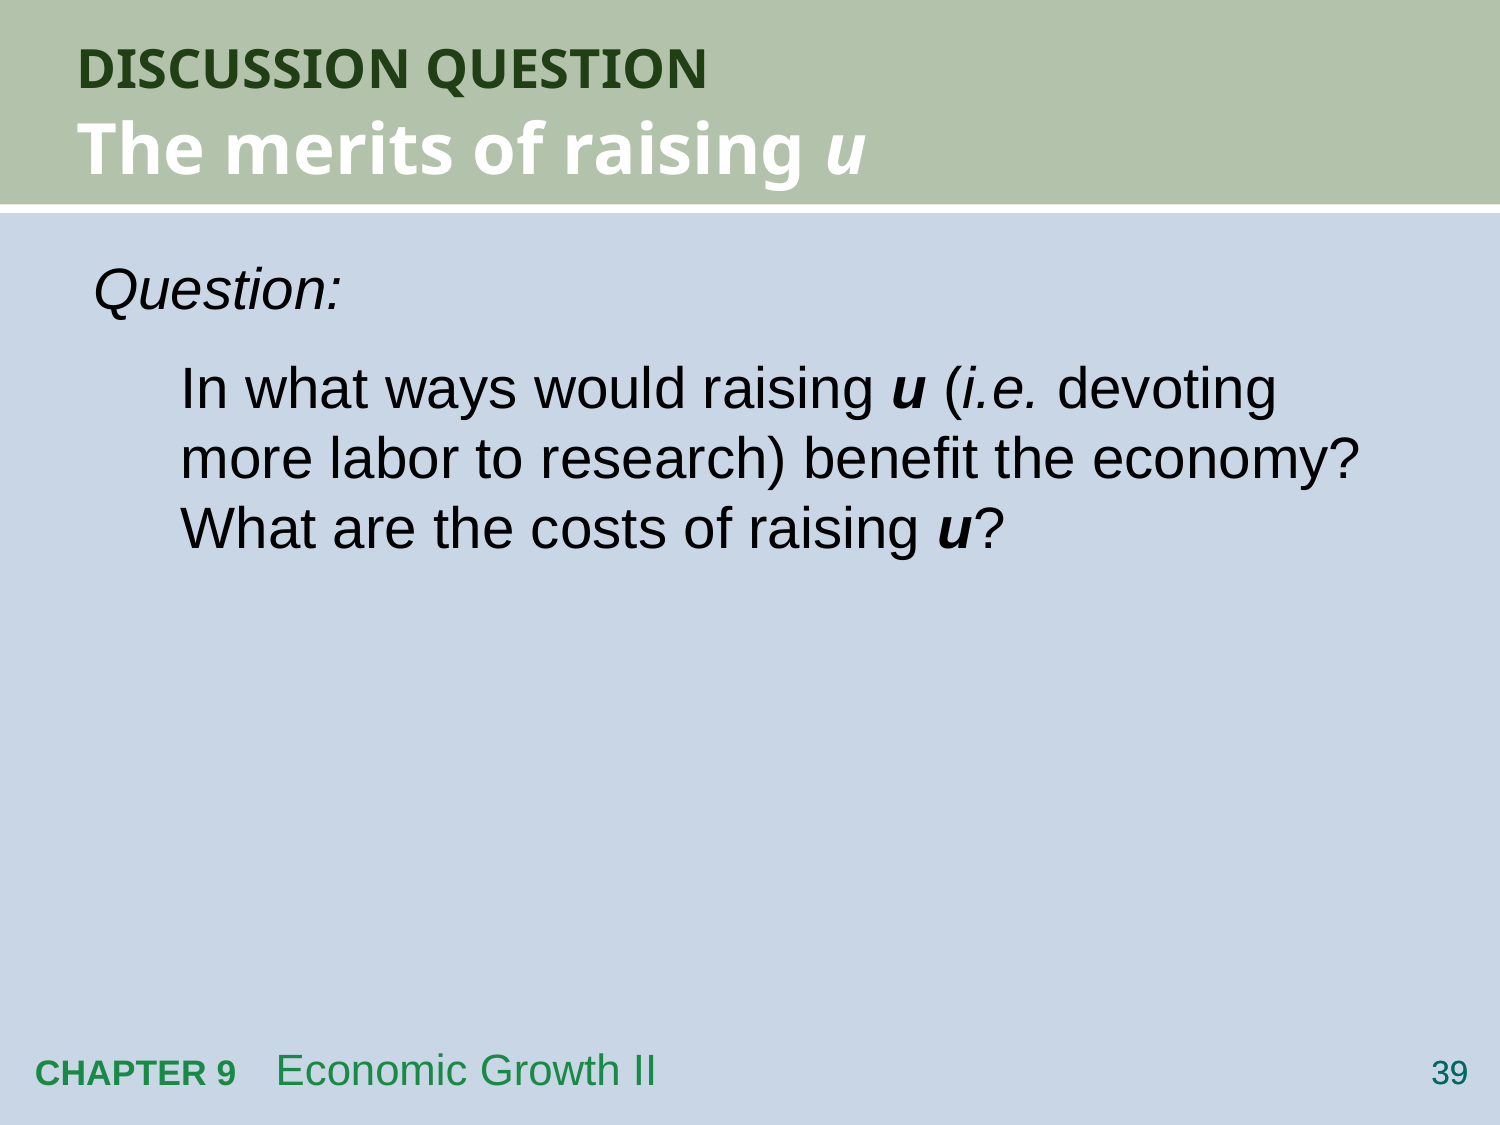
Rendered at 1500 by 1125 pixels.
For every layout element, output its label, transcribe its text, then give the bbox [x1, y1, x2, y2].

title DISCUSSION QUESTION The merits of raising u [76, 32, 1430, 188]
list Question: In what ways would raising u (i.e. devoting more labor to research) benefit the economy? What are the costs of raising u? [78, 243, 1425, 1005]
text_box [0, 0, 1500, 202]
text_box [0, 202, 1500, 215]
text_box 38 [1386, 1051, 1469, 1100]
